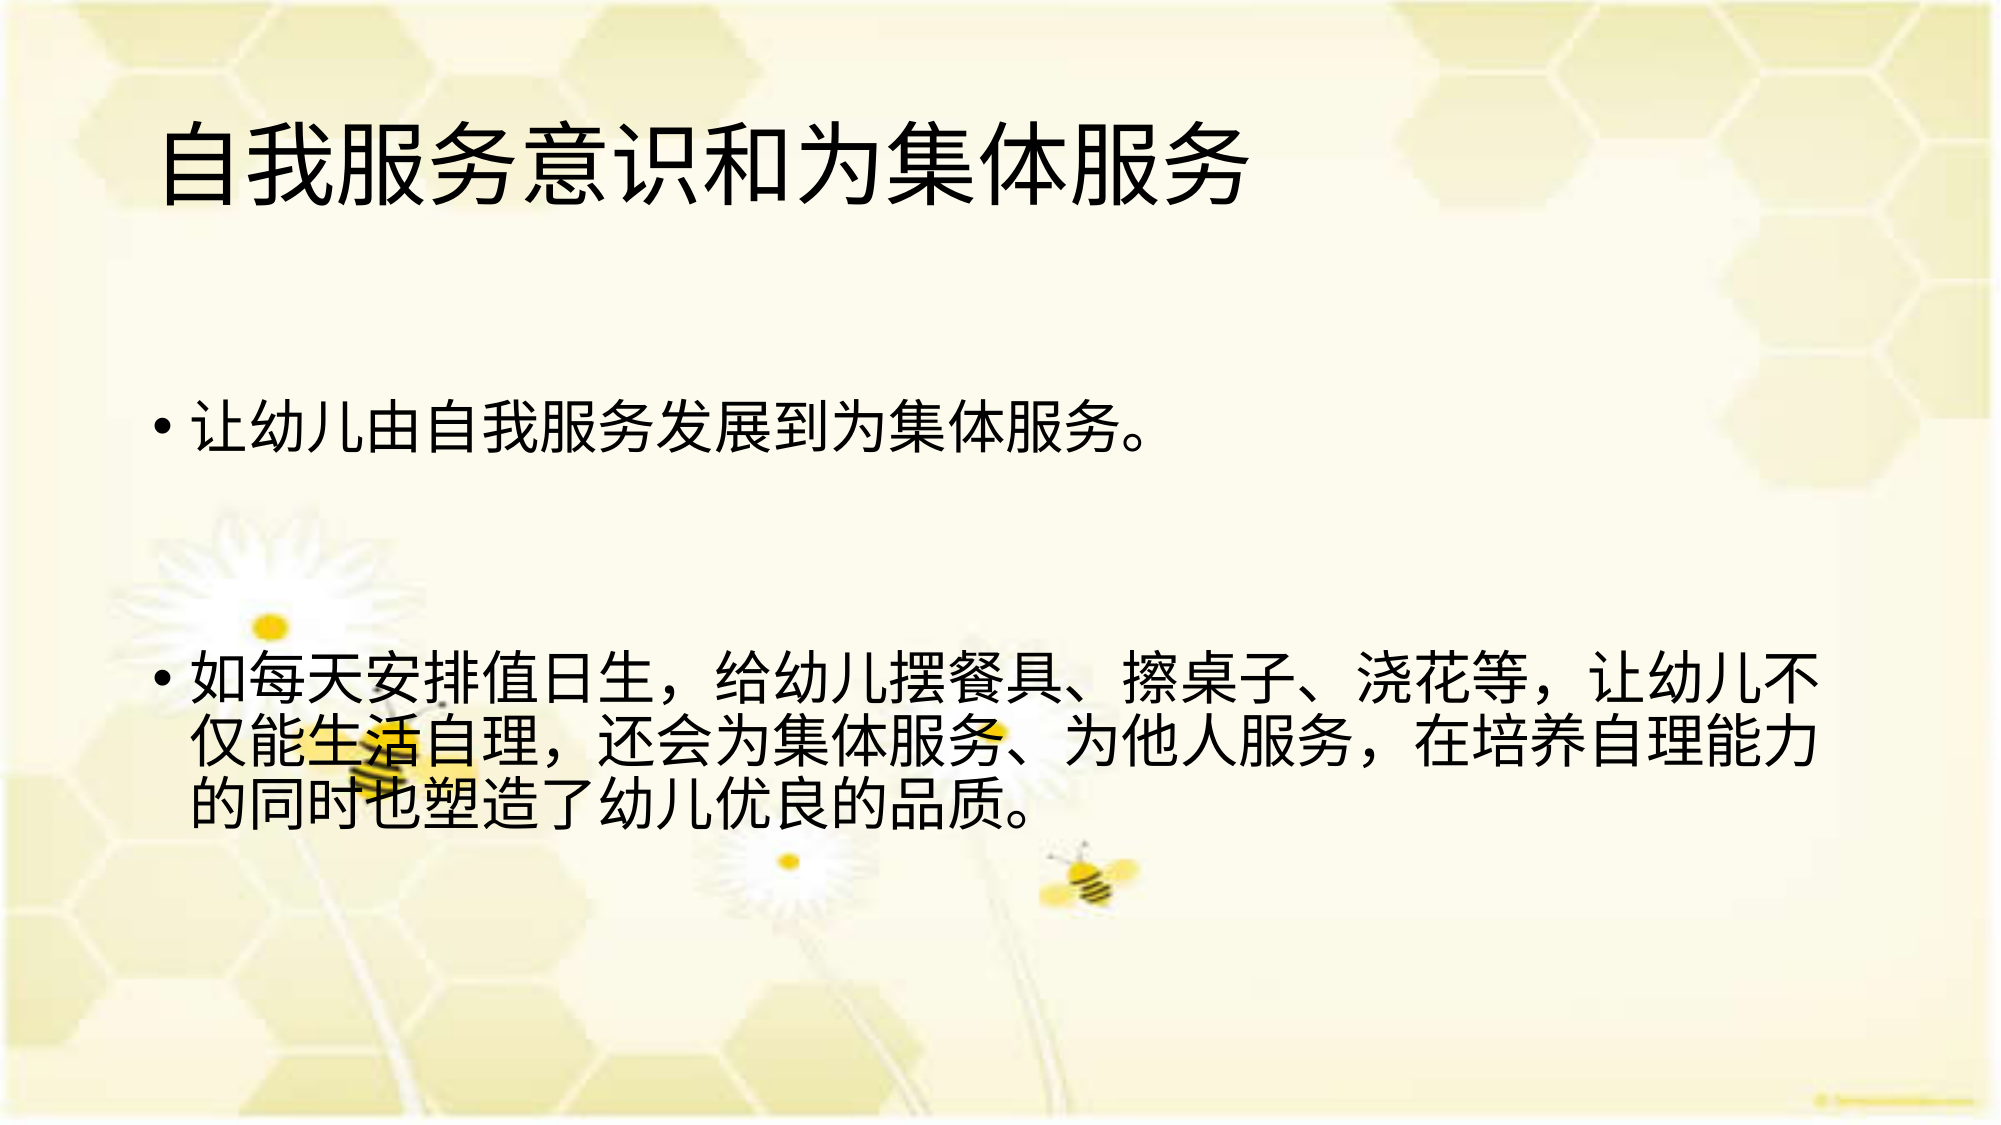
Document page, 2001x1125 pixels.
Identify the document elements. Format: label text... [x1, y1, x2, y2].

title 自我服务意识和为集体服务 [137, 59, 1863, 278]
list 让幼儿由自我服务发展到为集体服务。 如每天安排值日生，给幼儿摆餐具、擦桌子、浇花等，让幼儿不仅能生活自理，还会为集体服务、为他人服务，在培养自理能力的同时也塑造了幼儿优良的品质。 [137, 299, 1863, 1014]
picture [0, 0, 2001, 1125]
